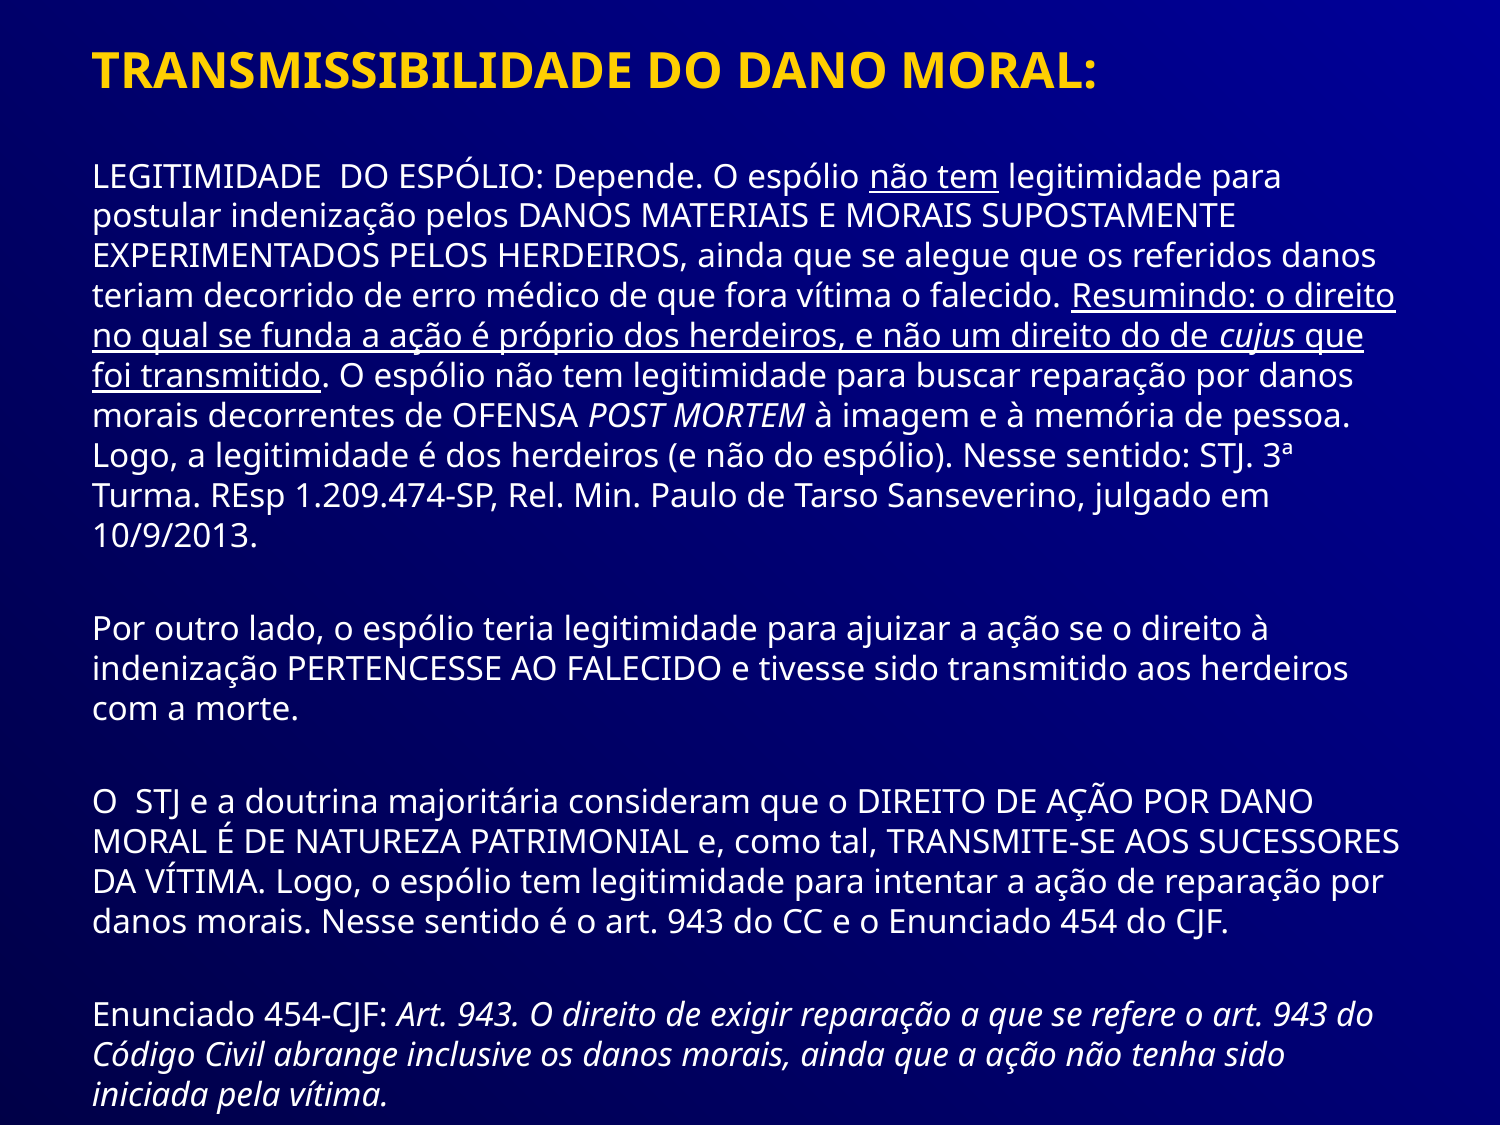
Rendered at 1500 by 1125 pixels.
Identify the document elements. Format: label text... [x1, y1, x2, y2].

list TRANSMISSIBILIDADE DO DANO MORAL: LEGITIMIDADE DO ESPÓLIO: Depende. O espólio não tem legitimidade para postular indenização pelos DANOS MATERIAIS E MORAIS SUPOSTAMENTE EXPERIMENTADOS PELOS HERDEIROS, ainda que se alegue que os referidos danos teriam decorrido de erro médico de que fora vítima o falecido. Resumindo: o direito no qual se funda a ação é próprio dos herdeiros, e não um direito do de cujus que foi transmitido. O espólio não tem legitimidade para buscar reparação por danos morais decorrentes de OFENSA POST MORTEM à imagem e à memória de pessoa. Logo, a legitimidade é dos herdeiros (e não do espólio). Nesse sentido: STJ. 3ª Turma. REsp 1.209.474-SP, Rel. Min. Paulo de Tarso Sanseverino, julgado em 10/9/2013. Por outro lado, o espólio teria legitimidade para ajuizar a ação se o direito à indenização PERTENCESSE AO FALECIDO e tivesse sido transmitido aos herdeiros com a morte. O STJ e a doutrina majoritária consideram que o DIREITO DE AÇÃO POR DANO MORAL É DE NATUREZA PATRIMONIAL e, como tal, TRANSMITE-SE AOS SUCESSORES DA VÍTIMA. Logo, o espólio tem legitimidade para intentar a ação de reparação por danos morais. Nesse sentido é o art. 943 do CC e o Enunciado 454 do CJF. Enunciado 454-CJF: Art. 943. O direito de exigir reparação a que se refere o art. 943 do Código Civil abrange inclusive os danos morais, ainda que a ação não tenha sido iniciada pela vítima. [76, 30, 1424, 1054]
